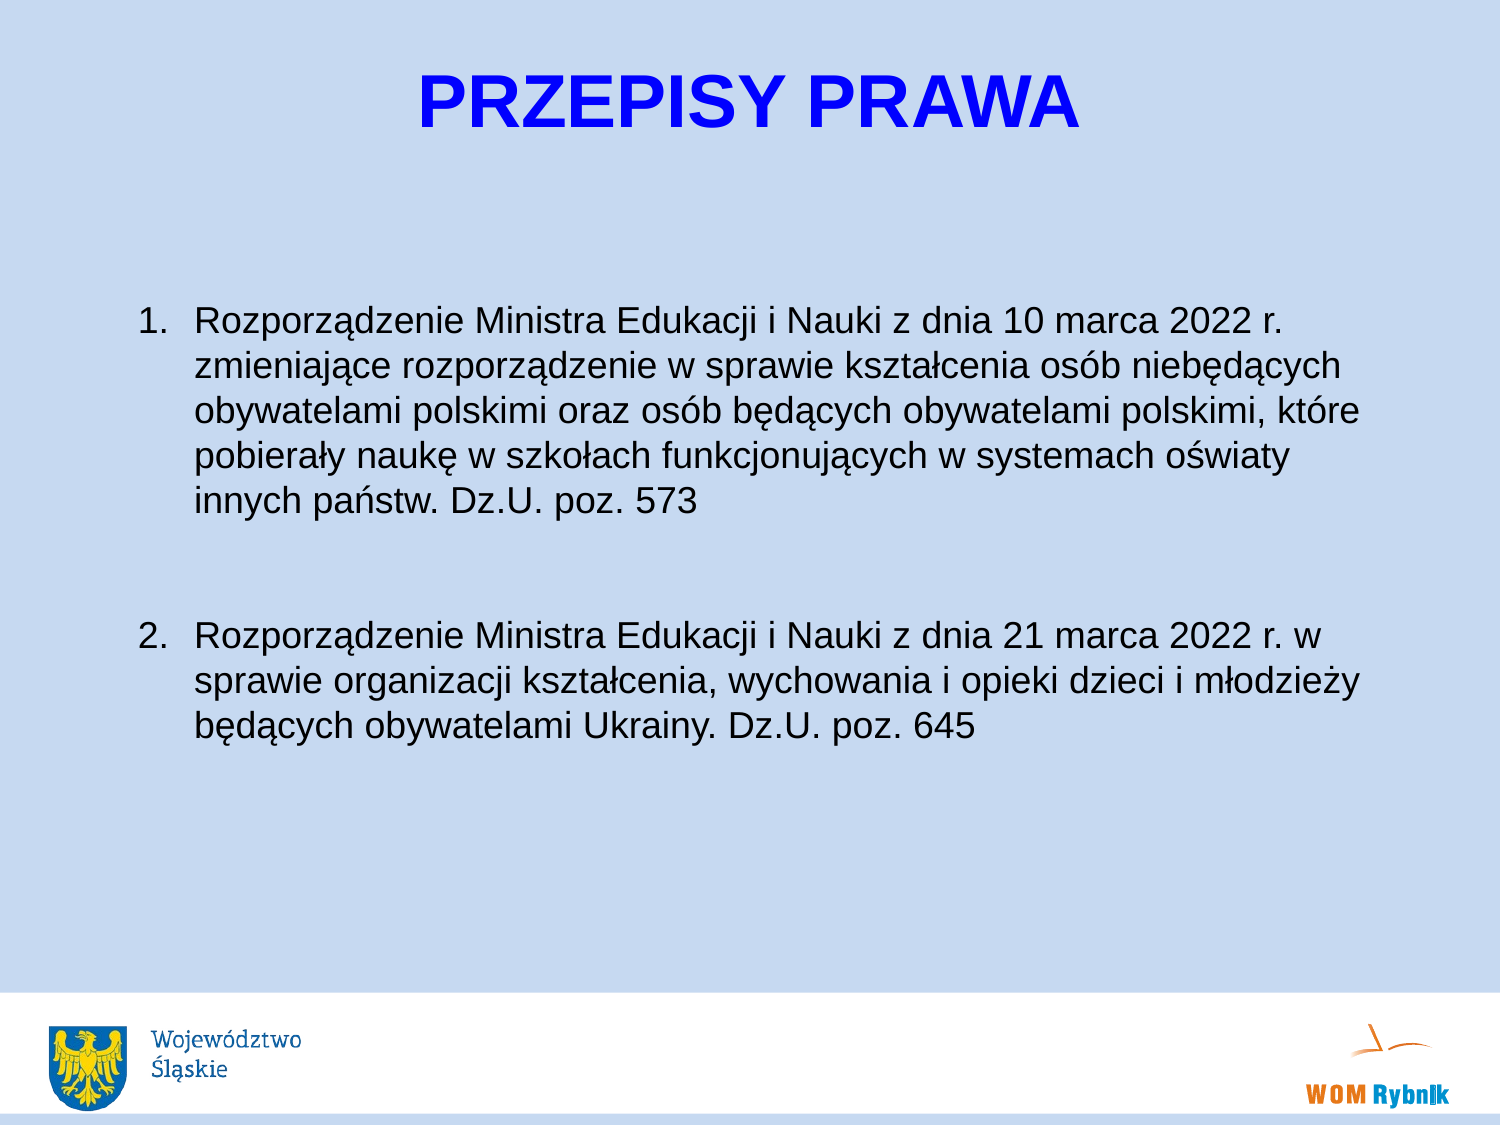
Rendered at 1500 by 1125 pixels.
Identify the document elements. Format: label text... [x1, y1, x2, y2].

picture [0, 974, 355, 1125]
text_box PRZEPISY PRAWA [75, 45, 1425, 151]
text_box Rozporządzenie Ministra Edukacji i Nauki z dnia 10 marca 2022 r. zmieniające rozporządzenie w sprawie kształcenia osób niebędących obywatelami polskimi oraz osób będących obywatelami polskimi, które pobierały naukę w szkołach funkcjonujących w systemach oświaty innych państw. Dz.U. poz. 573 Rozporządzenie Ministra Edukacji i Nauki z dnia 21 marca 2022 r. w sprawie organizacji kształcenia, wychowania i opieki dzieci i młodzieży będących obywatelami Ukrainy. Dz.U. poz. 645 [123, 243, 1377, 754]
text_box [359, 992, 1500, 1114]
text_box [75, 262, 1425, 992]
picture [1305, 1023, 1450, 1109]
